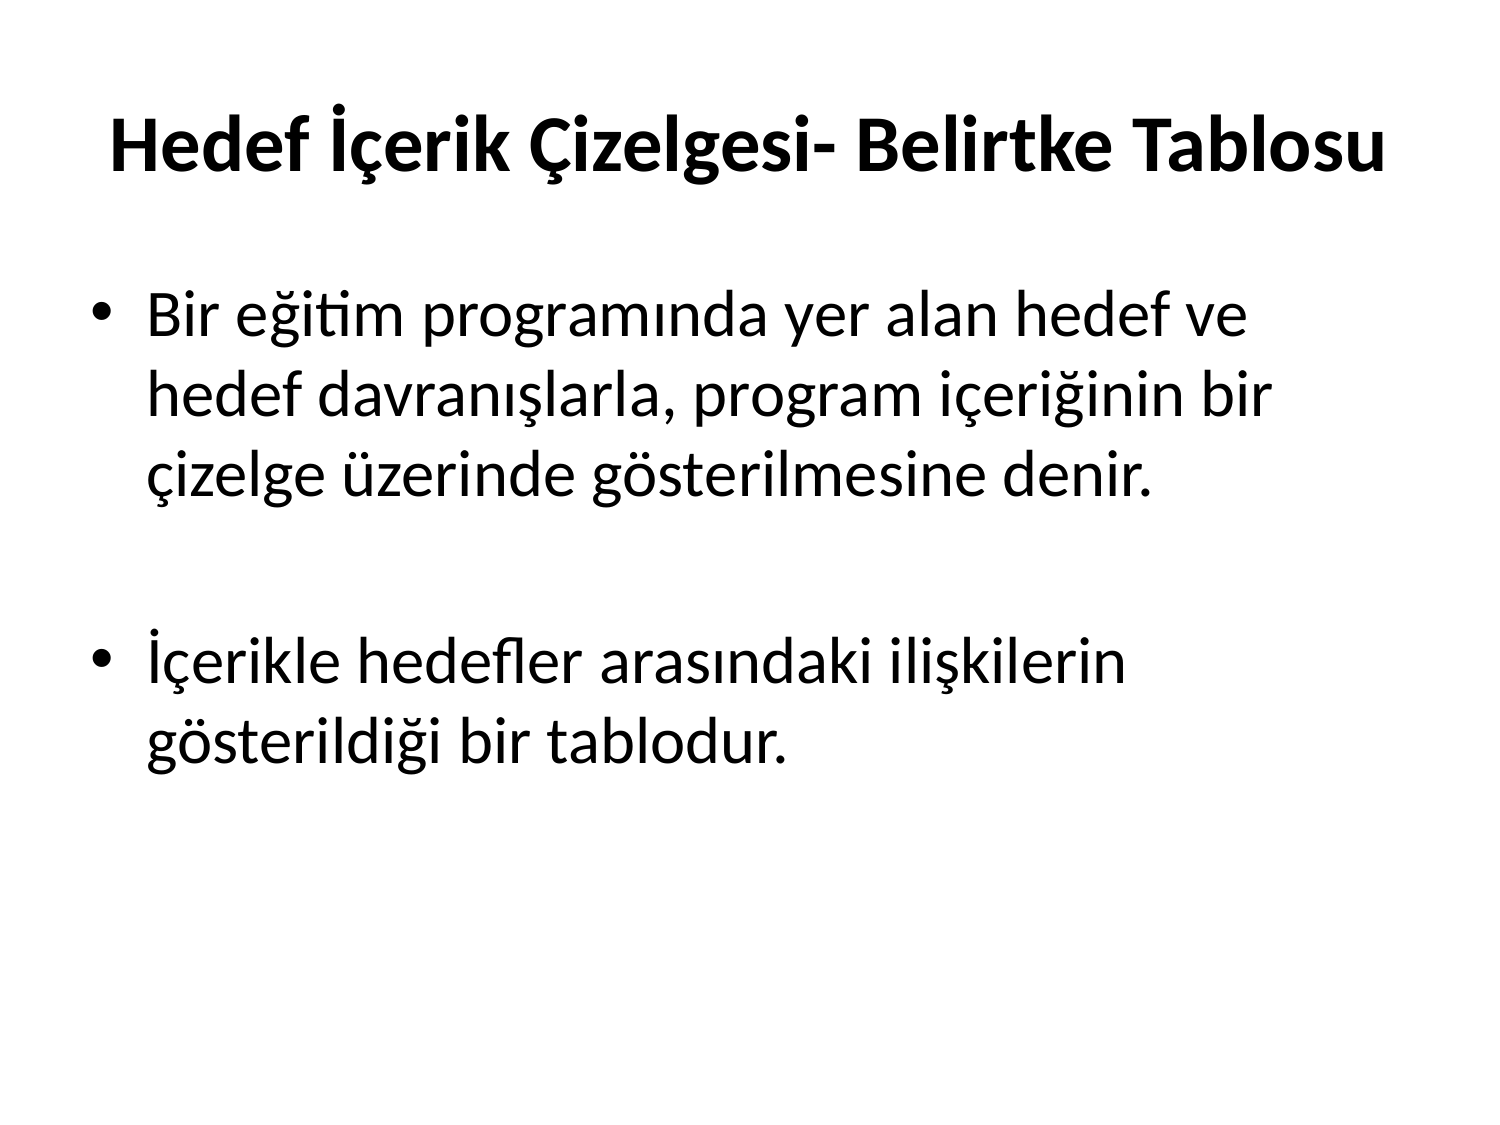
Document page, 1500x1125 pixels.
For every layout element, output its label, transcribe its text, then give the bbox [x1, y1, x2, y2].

title Hedef İçerik Çizelgesi- Belirtke Tablosu [75, 45, 1425, 233]
list Bir eğitim programında yer alan hedef ve hedef davranışlarla, program içeriğinin bir çizelge üzerinde gösterilmesine denir. İçerikle hedefler arasındaki ilişkilerin gösterildiği bir tablodur. [75, 262, 1425, 1005]
